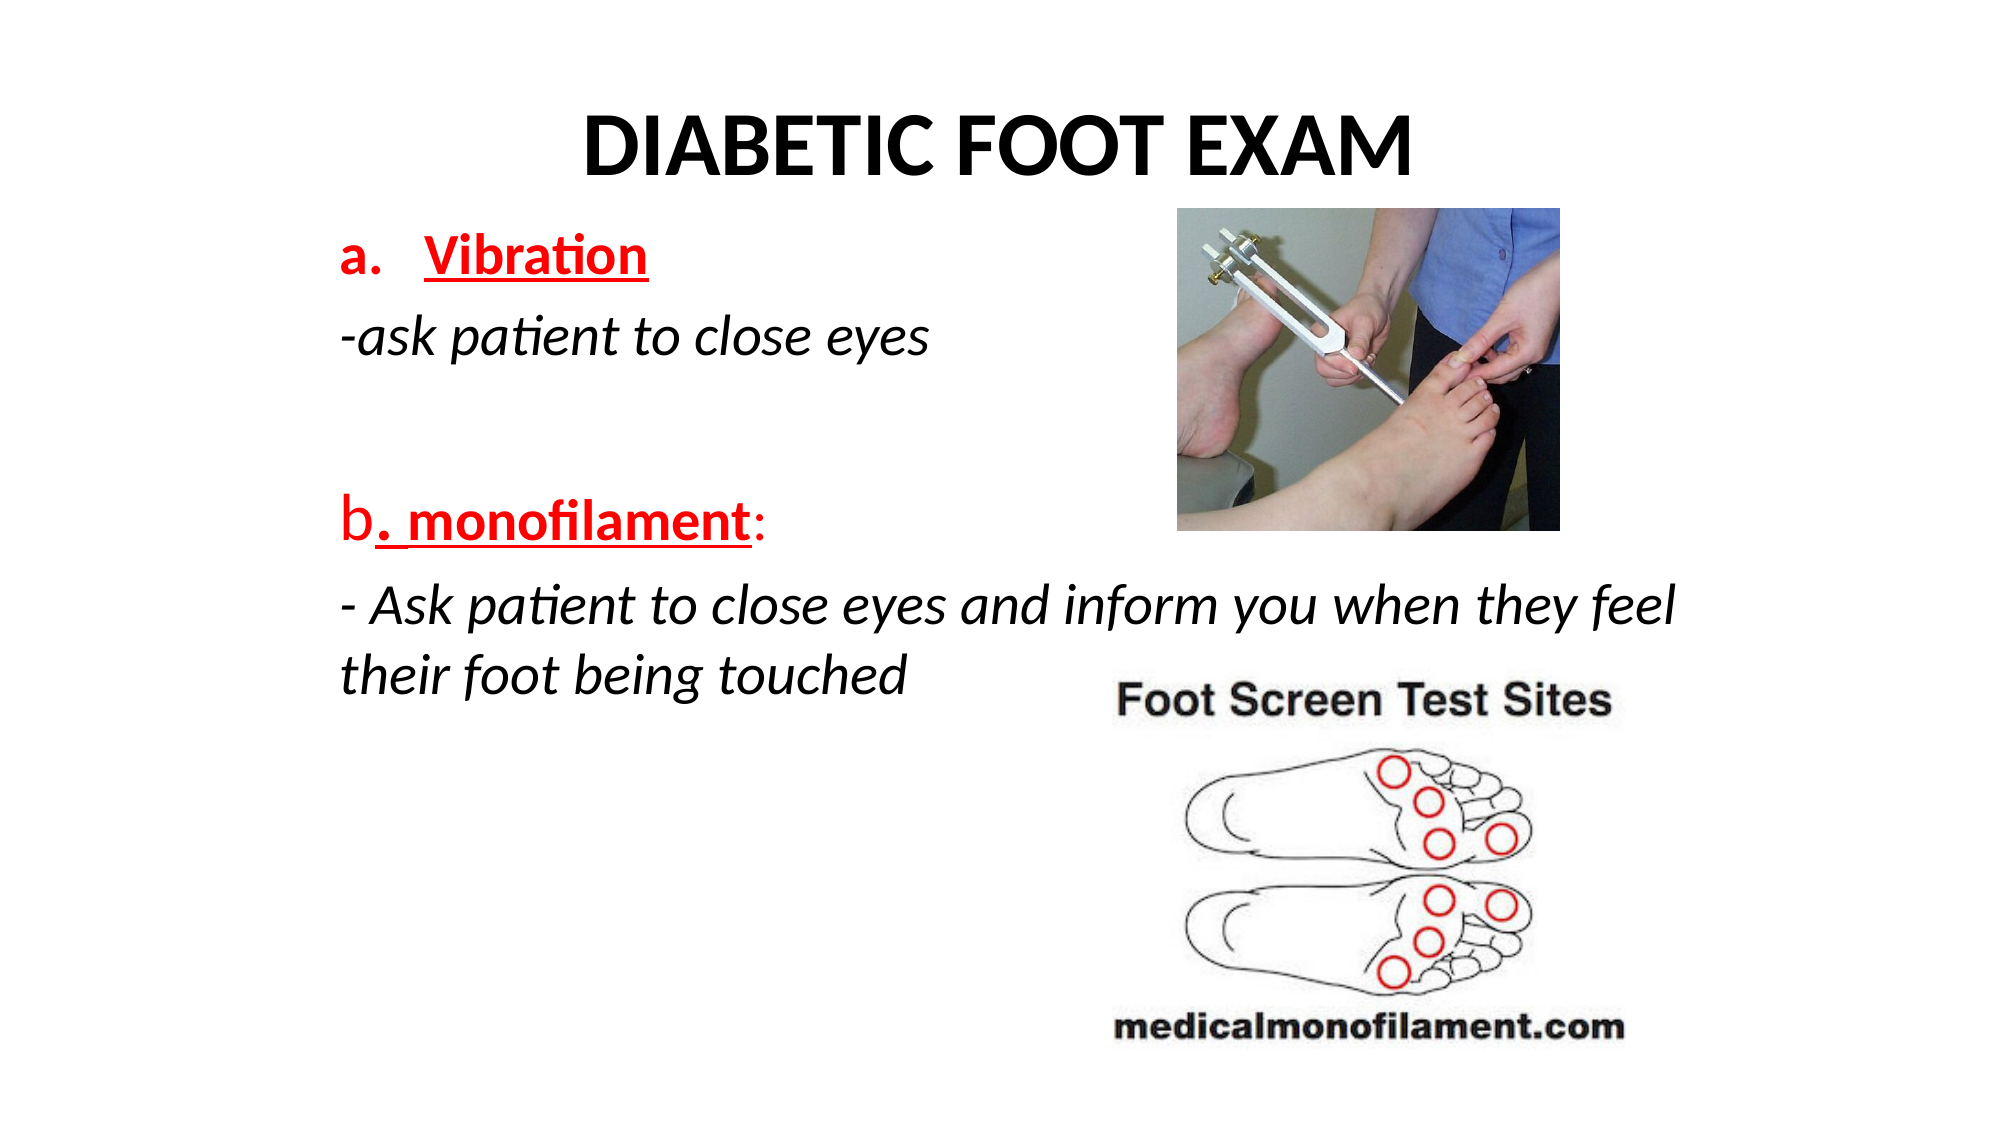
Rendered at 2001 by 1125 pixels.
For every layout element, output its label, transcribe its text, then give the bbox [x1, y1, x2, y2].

picture [1025, 668, 1712, 1053]
title DIABETIC FOOT EXAM [99, 45, 1900, 233]
picture [1176, 208, 1561, 532]
list Vibration -ask patient to close eyes b. monofilament: - Ask patient to close eyes and inform you when they feel their foot being touched [324, 208, 1719, 1095]
